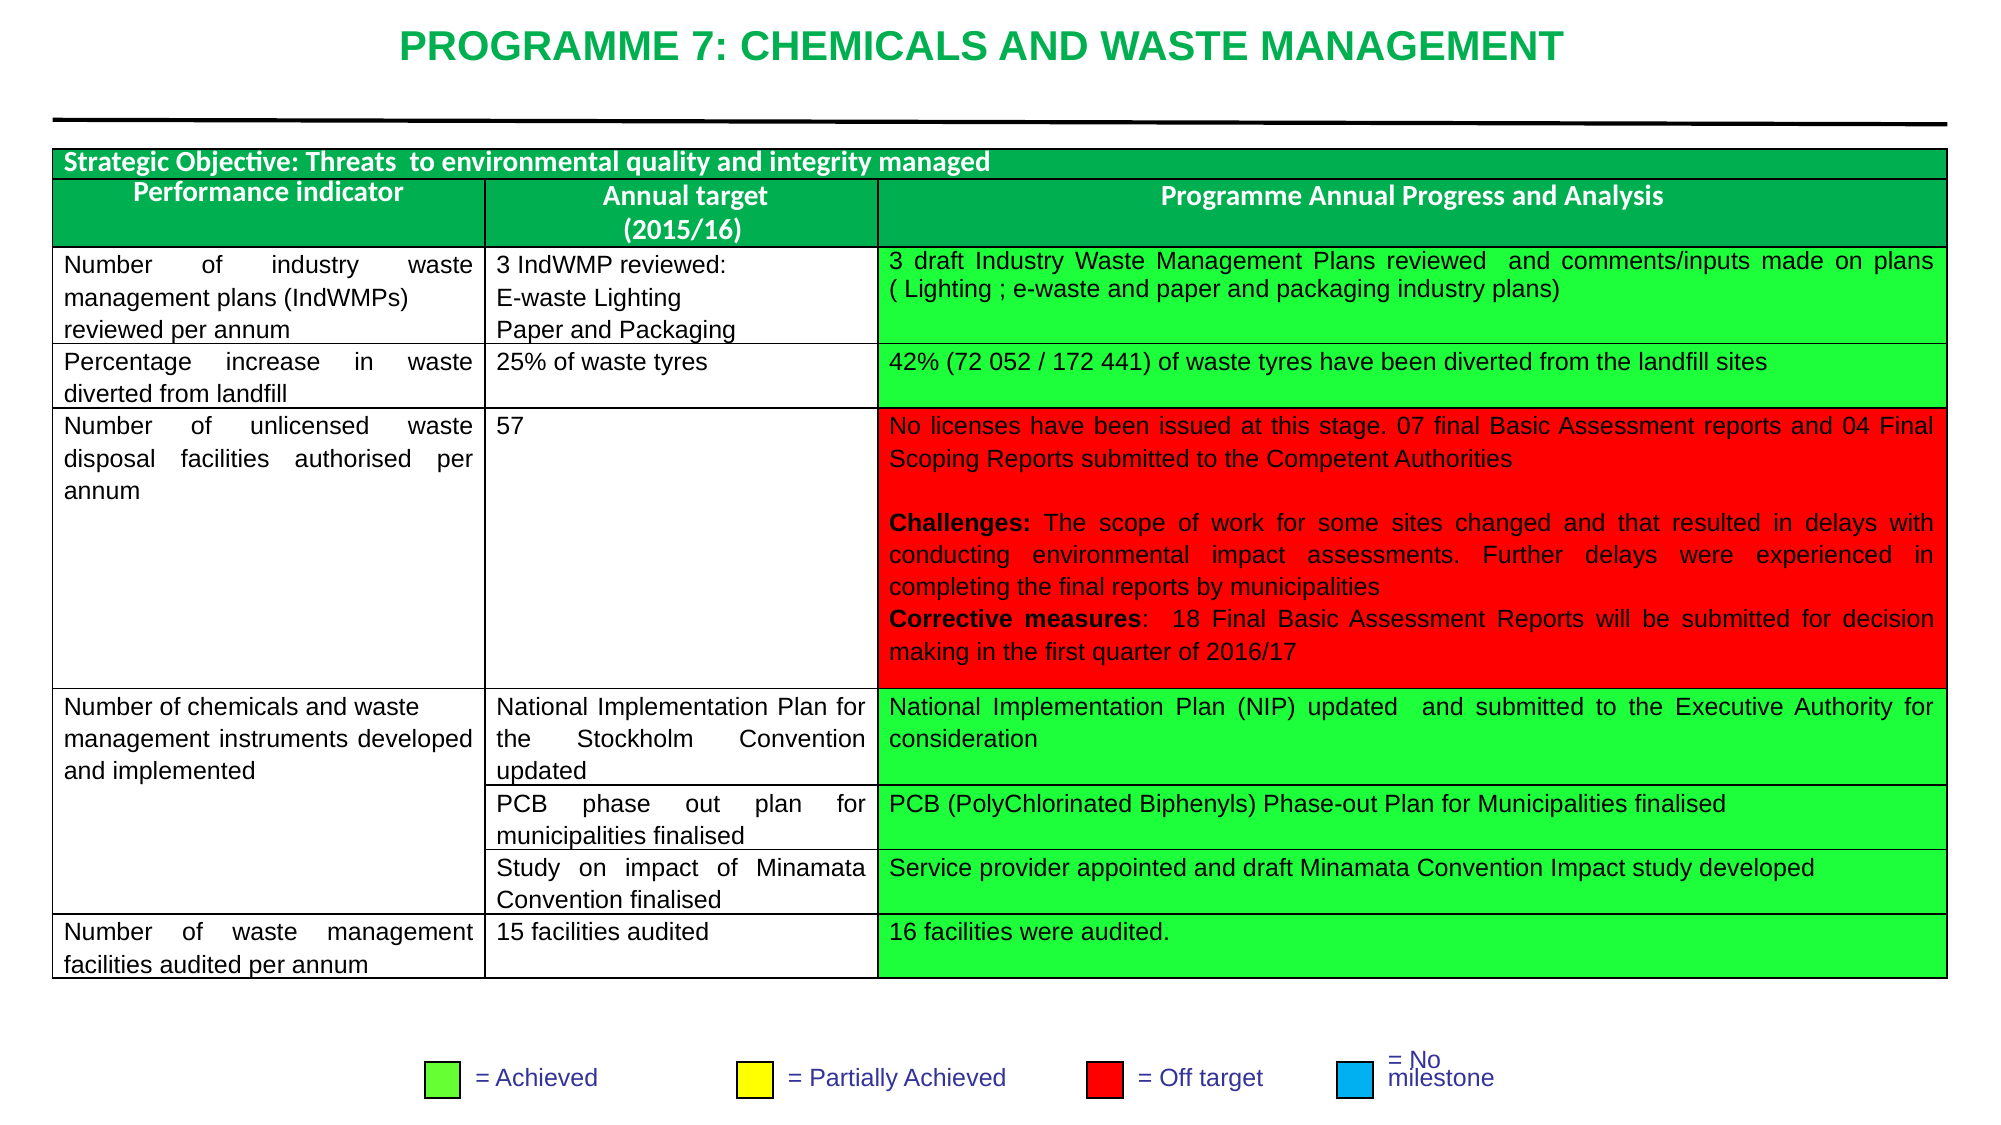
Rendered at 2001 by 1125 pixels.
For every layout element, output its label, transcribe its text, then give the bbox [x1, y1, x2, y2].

table_cell 25% of waste tyres [486, 344, 877, 407]
table_cell 3 IndWMP reviewed: E-waste Lighting Paper and Packaging [486, 248, 877, 343]
table_cell Number of waste management facilities audited per annum [53, 915, 484, 977]
table_cell PCB phase out plan for municipalities finalised [486, 786, 877, 849]
table_cell Programme Annual Progress and Analysis [879, 180, 1946, 246]
table_cell Percentage increase in waste diverted from landfill [53, 344, 484, 407]
table_cell 57 [486, 409, 877, 688]
table_cell 3 draft Industry Waste Management Plans reviewed and comments/inputs made on plans ( Lighting ; e-waste and paper and packaging industry plans) [879, 248, 1946, 343]
table_cell Performance indicator [53, 180, 484, 246]
table_cell PCB (PolyChlorinated Biphenyls) Phase-out Plan for Municipalities finalised [879, 786, 1946, 849]
table_cell Number of industry waste management plans (IndWMPs) reviewed per annum [53, 248, 484, 343]
table_cell 15 facilities audited [486, 915, 877, 977]
table_cell Number of unlicensed waste disposal facilities authorised per annum [53, 409, 484, 688]
table_cell 16 facilities were audited. [879, 915, 1946, 977]
title PROGRAMME 7: CHEMICALS AND WASTE MANAGEMENT [249, 12, 1725, 75]
table_cell 42% (72 052 / 172 441) of waste tyres have been diverted from the landfill sites [879, 344, 1946, 407]
table_cell Annual target (2015/16) [486, 180, 877, 246]
table_cell Service provider appointed and draft Minamata Convention Impact study developed [879, 850, 1946, 913]
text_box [424, 1062, 1374, 1099]
table_cell National Implementation Plan (NIP) updated and submitted to the Executive Authority for consideration [879, 689, 1946, 784]
table_cell No licenses have been issued at this stage. 07 final Basic Assessment reports and 04 Final Scoping Reports submitted to the Competent Authorities Challenges: The scope of work for some sites changed and that resulted in delays with conducting environmental impact assessments. Further delays were experienced in completing the final reports by municipalities Corrective measures: 18 Final Basic Assessment Reports will be submitted for decision making in the first quarter of 2016/17 [879, 409, 1946, 688]
table_cell National Implementation Plan for the Stockholm Convention updated [486, 689, 877, 784]
table_header Strategic Objective: Threats to environmental quality and integrity managed [53, 150, 1946, 178]
table_cell Number of chemicals and waste management instruments developed and implemented [53, 689, 484, 913]
table_cell Study on impact of Minamata Convention finalised [486, 850, 877, 913]
